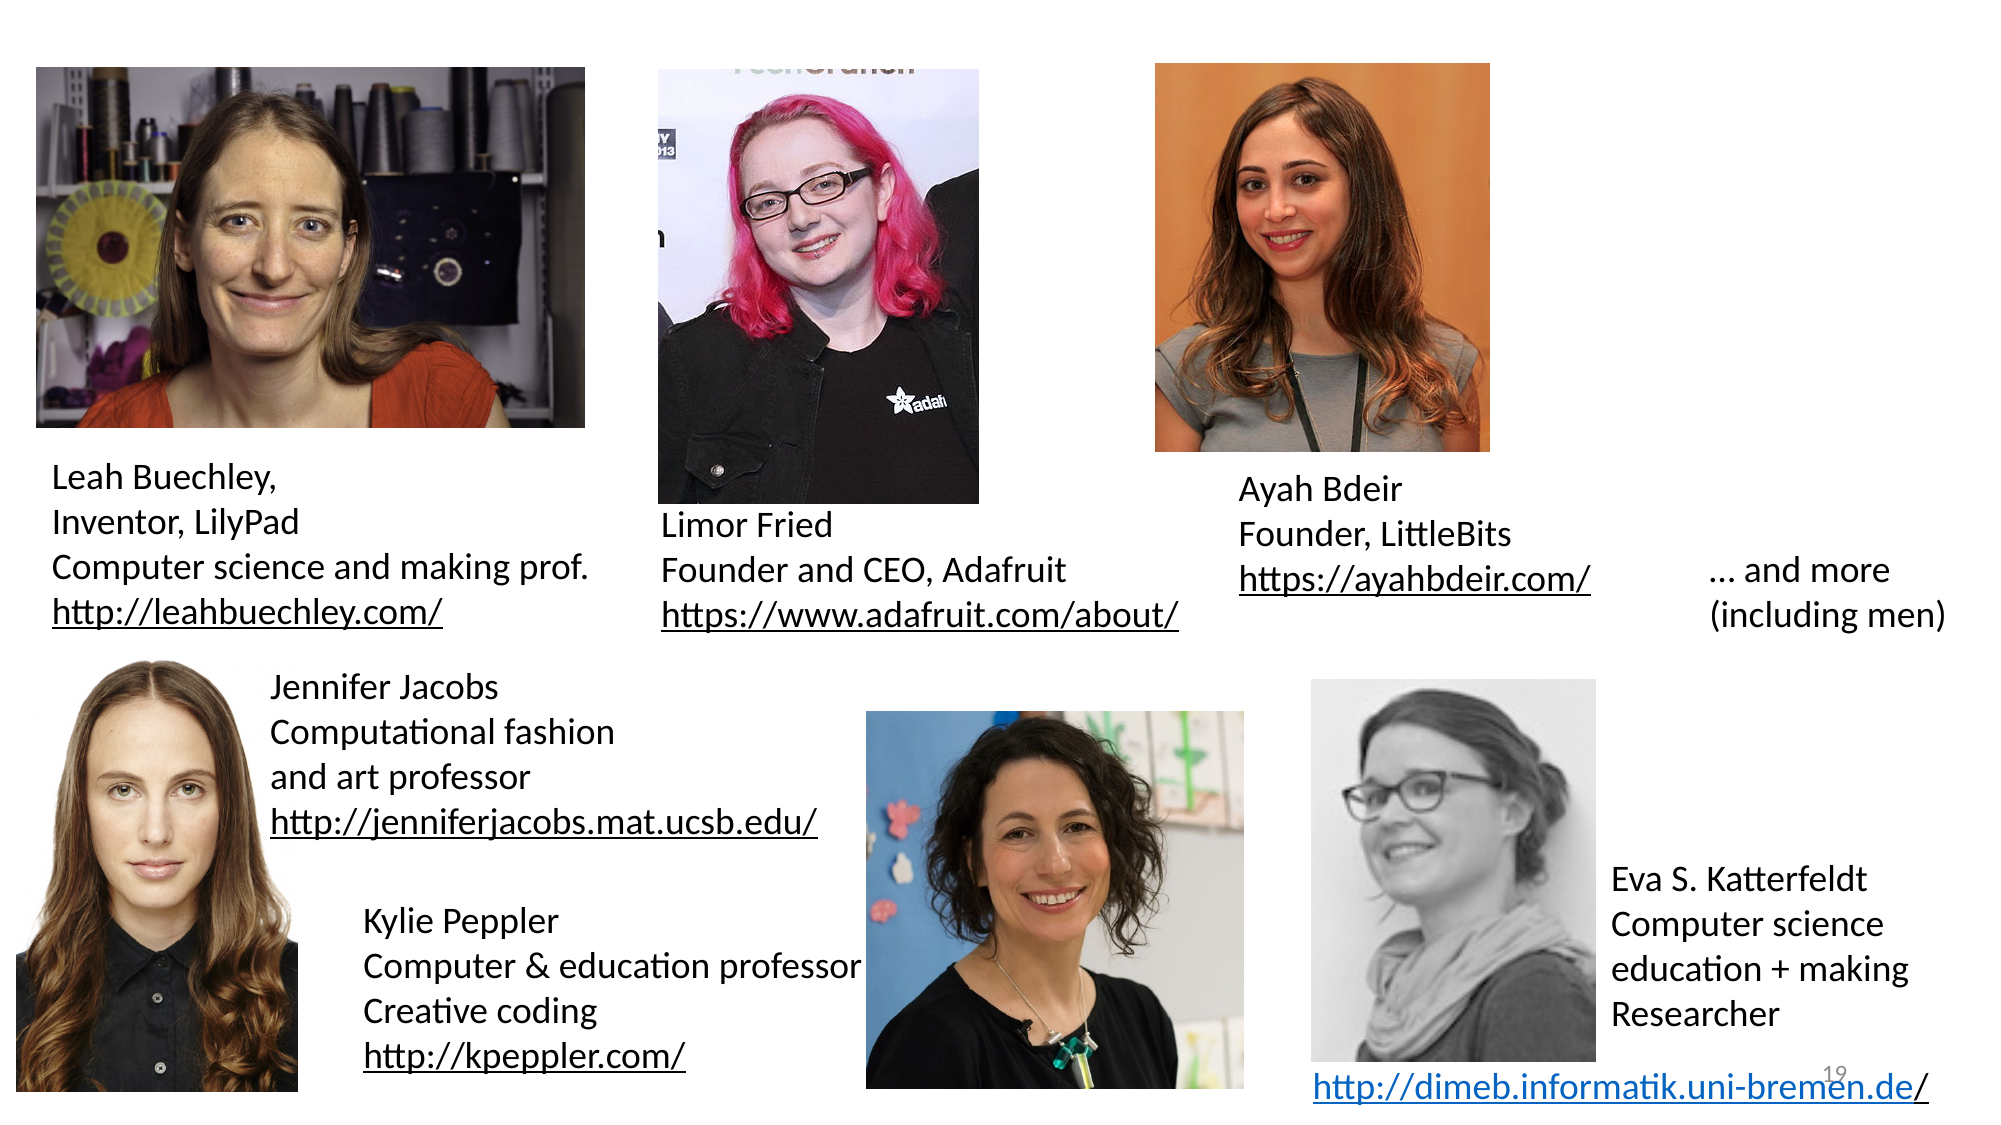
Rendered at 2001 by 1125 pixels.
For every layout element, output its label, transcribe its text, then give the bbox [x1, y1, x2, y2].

picture [1310, 679, 1596, 1062]
picture [658, 69, 979, 504]
text_box Jennifer Jacobs Computational fashion and art professor http://jenniferjacobs.mat.ucsb.edu/ [298, 654, 842, 850]
text_box Leah Buechley, Inventor, LilyPad Computer science and making prof. http://leahbuechley.com/ [37, 444, 606, 640]
picture [866, 711, 1244, 1089]
text_box http://dimeb.informatik.uni-bremen.de/ [1297, 1054, 1953, 1115]
picture [36, 67, 585, 428]
picture [1155, 63, 1490, 452]
text_box Eva S. Katterfeldt Computer science education + making Researcher [1596, 846, 1933, 1054]
text_box Limor Fried Founder and CEO, Adafruit https://www.adafruit.com/about/ [646, 492, 1203, 642]
text_box … and more (including men) [1694, 537, 1979, 643]
text_box Kylie Peppler Computer & education professor Creative coding http://kpeppler.com/ [348, 888, 866, 1084]
picture [16, 654, 298, 1092]
text_box Ayah Bdeir Founder, LittleBits https://ayahbdeir.com/ [1223, 456, 1615, 607]
